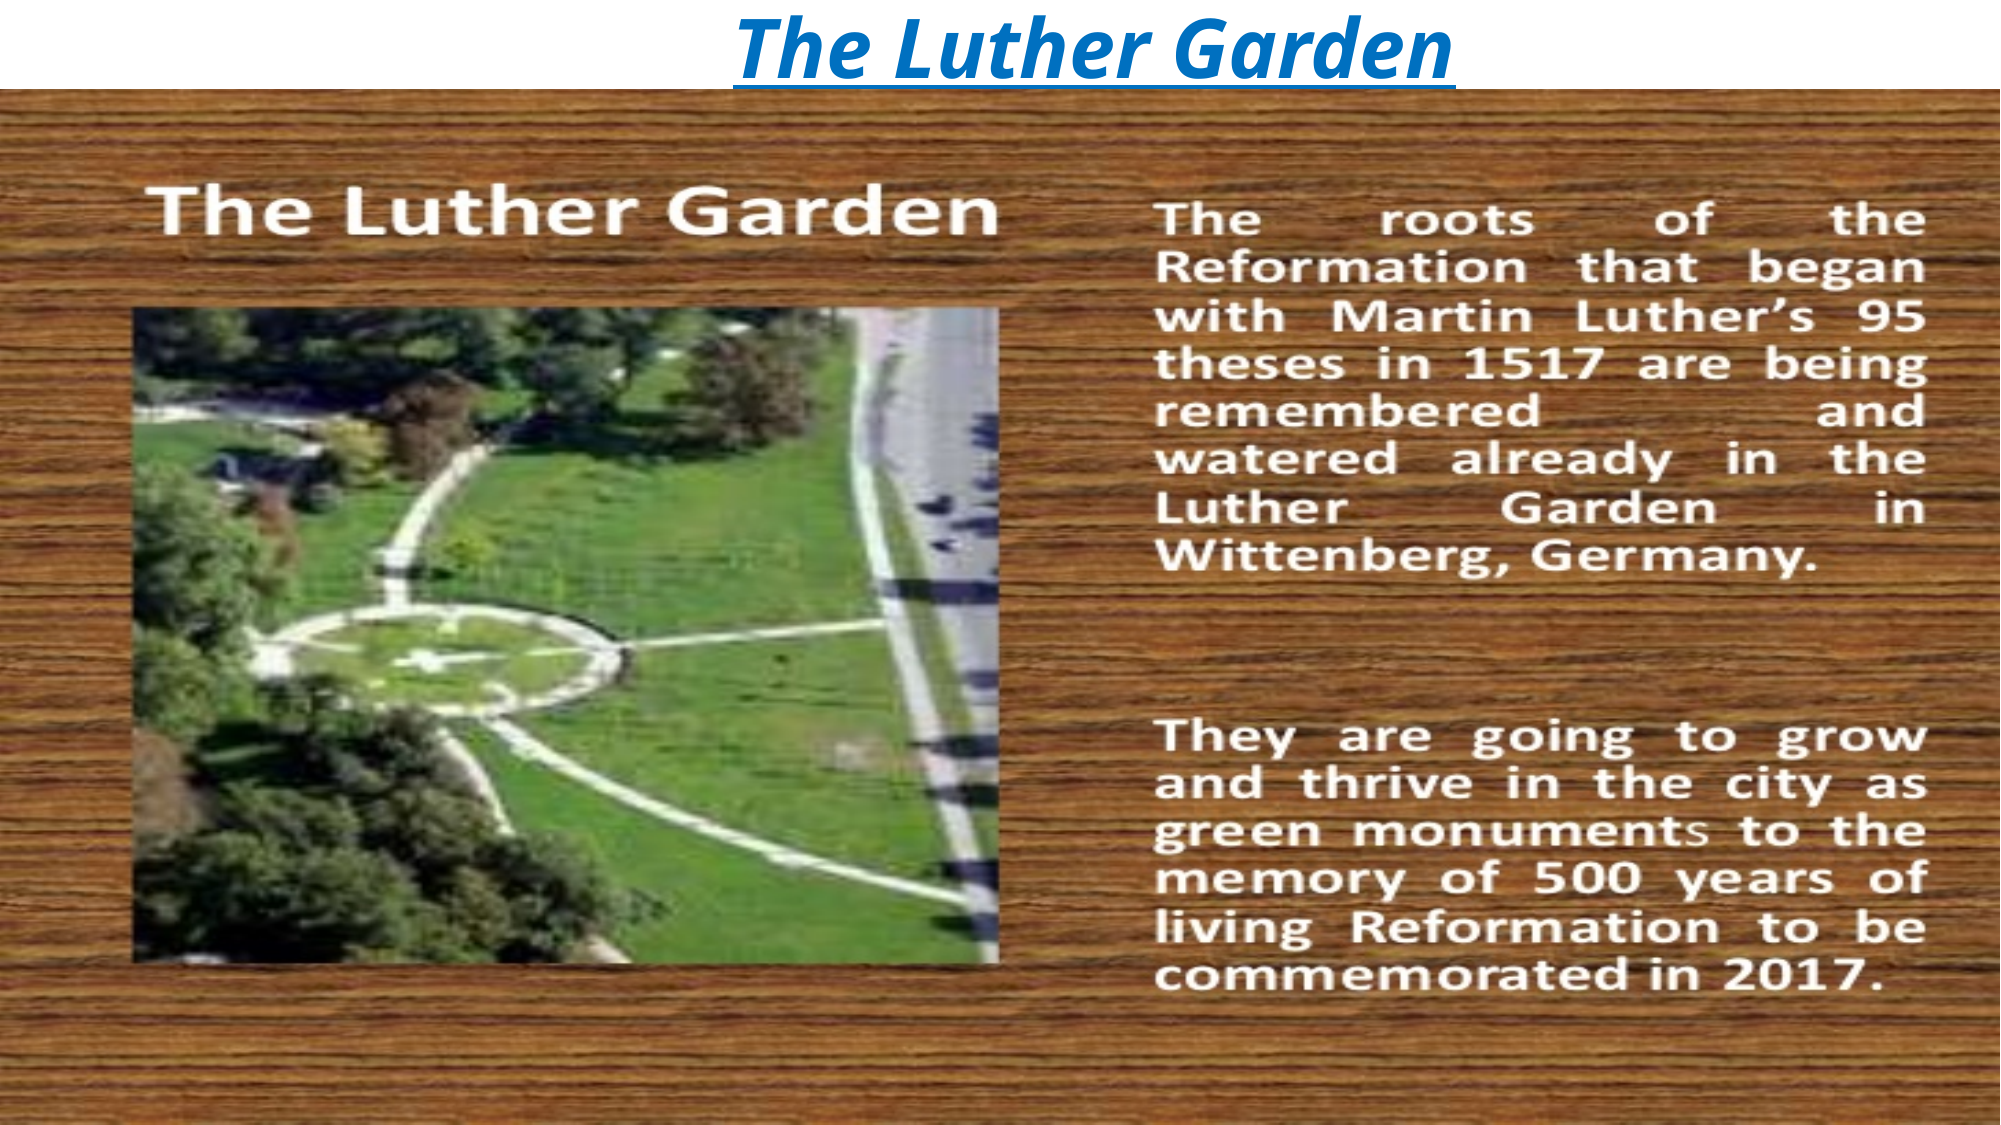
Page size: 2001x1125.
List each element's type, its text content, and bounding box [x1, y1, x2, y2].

title The Luther Garden [137, 0, 1863, 89]
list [0, 89, 2000, 1125]
